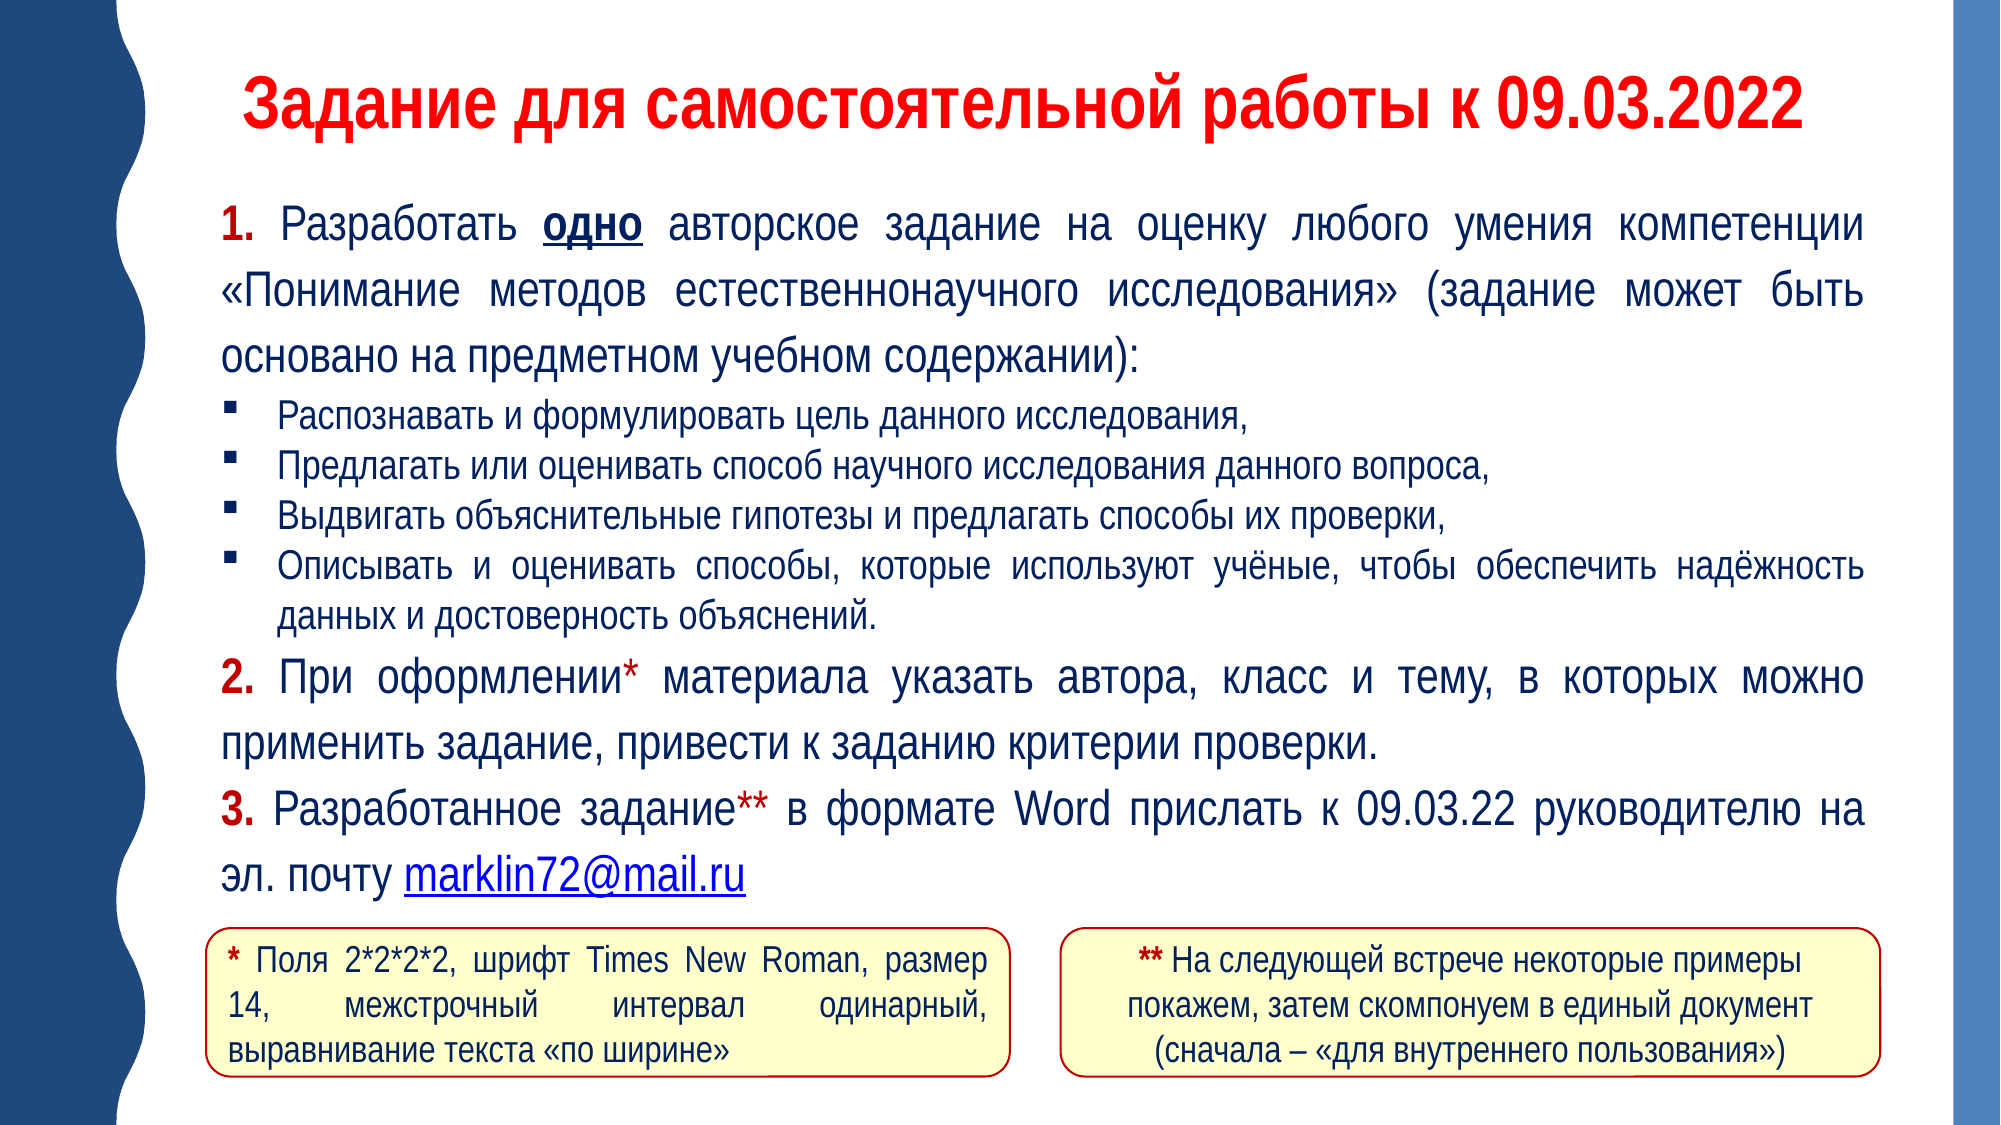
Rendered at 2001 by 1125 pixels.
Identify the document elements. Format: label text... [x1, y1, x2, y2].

text_box ** На следующей встрече некоторые примеры покажем, затем скомпонуем в единый документ (сначала – «для внутреннего пользования») [1059, 927, 1882, 1078]
text_box * Поля 2*2*2*2, шрифт Times New Roman, размер 14, межстрочный интервал одинарный, выравнивание текста «по ширине» [205, 927, 1011, 1078]
text_box 1. Разработать одно авторское задание на оценку любого умения компетенции «Понимание методов естественнонаучного исследования» (задание может быть основано на предметном учебном содержании): Распознавать и формулировать цель данного исследования, Предлагать или оценивать способ научного исследования данного вопроса, Выдвигать объяснительные гипотезы и предлагать способы их проверки, Описывать и оценивать способы, которые используют учёные, чтобы обеспечить надёжность данных и достоверность объяснений. 2. При оформлении* материала указать автора, класс и тему, в которых можно применить задание, привести к заданию критерии проверки. 3. Разработанное задание** в формате Word прислать к 09.03.22 руководителю на эл. почту marklin72@mail.ru [206, 177, 1881, 909]
text_box Задание для самостоятельной работы к 09.03.2022 [219, 45, 1829, 151]
